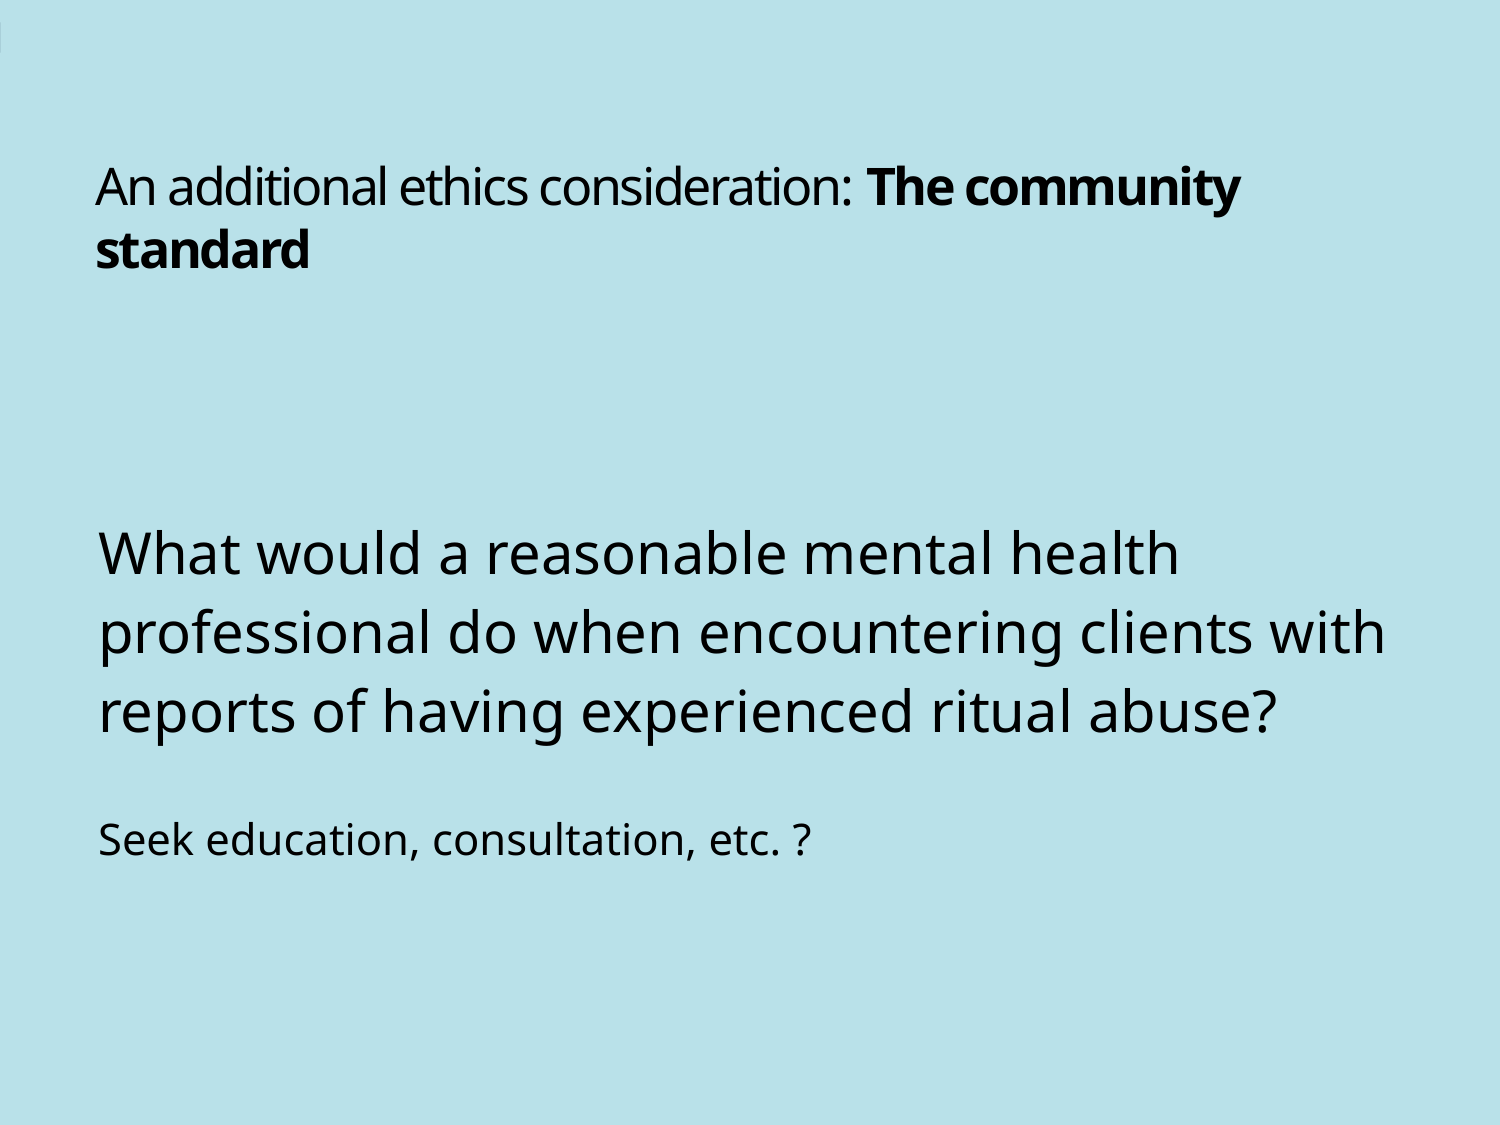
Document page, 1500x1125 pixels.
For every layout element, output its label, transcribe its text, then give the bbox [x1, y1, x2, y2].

list What would a reasonable mental health professional do when encountering clients with reports of having experienced ritual abuse? Seek education, consultation, etc. ? [83, 326, 1407, 945]
title An additional ethics consideration: The community standard [80, 81, 1407, 354]
